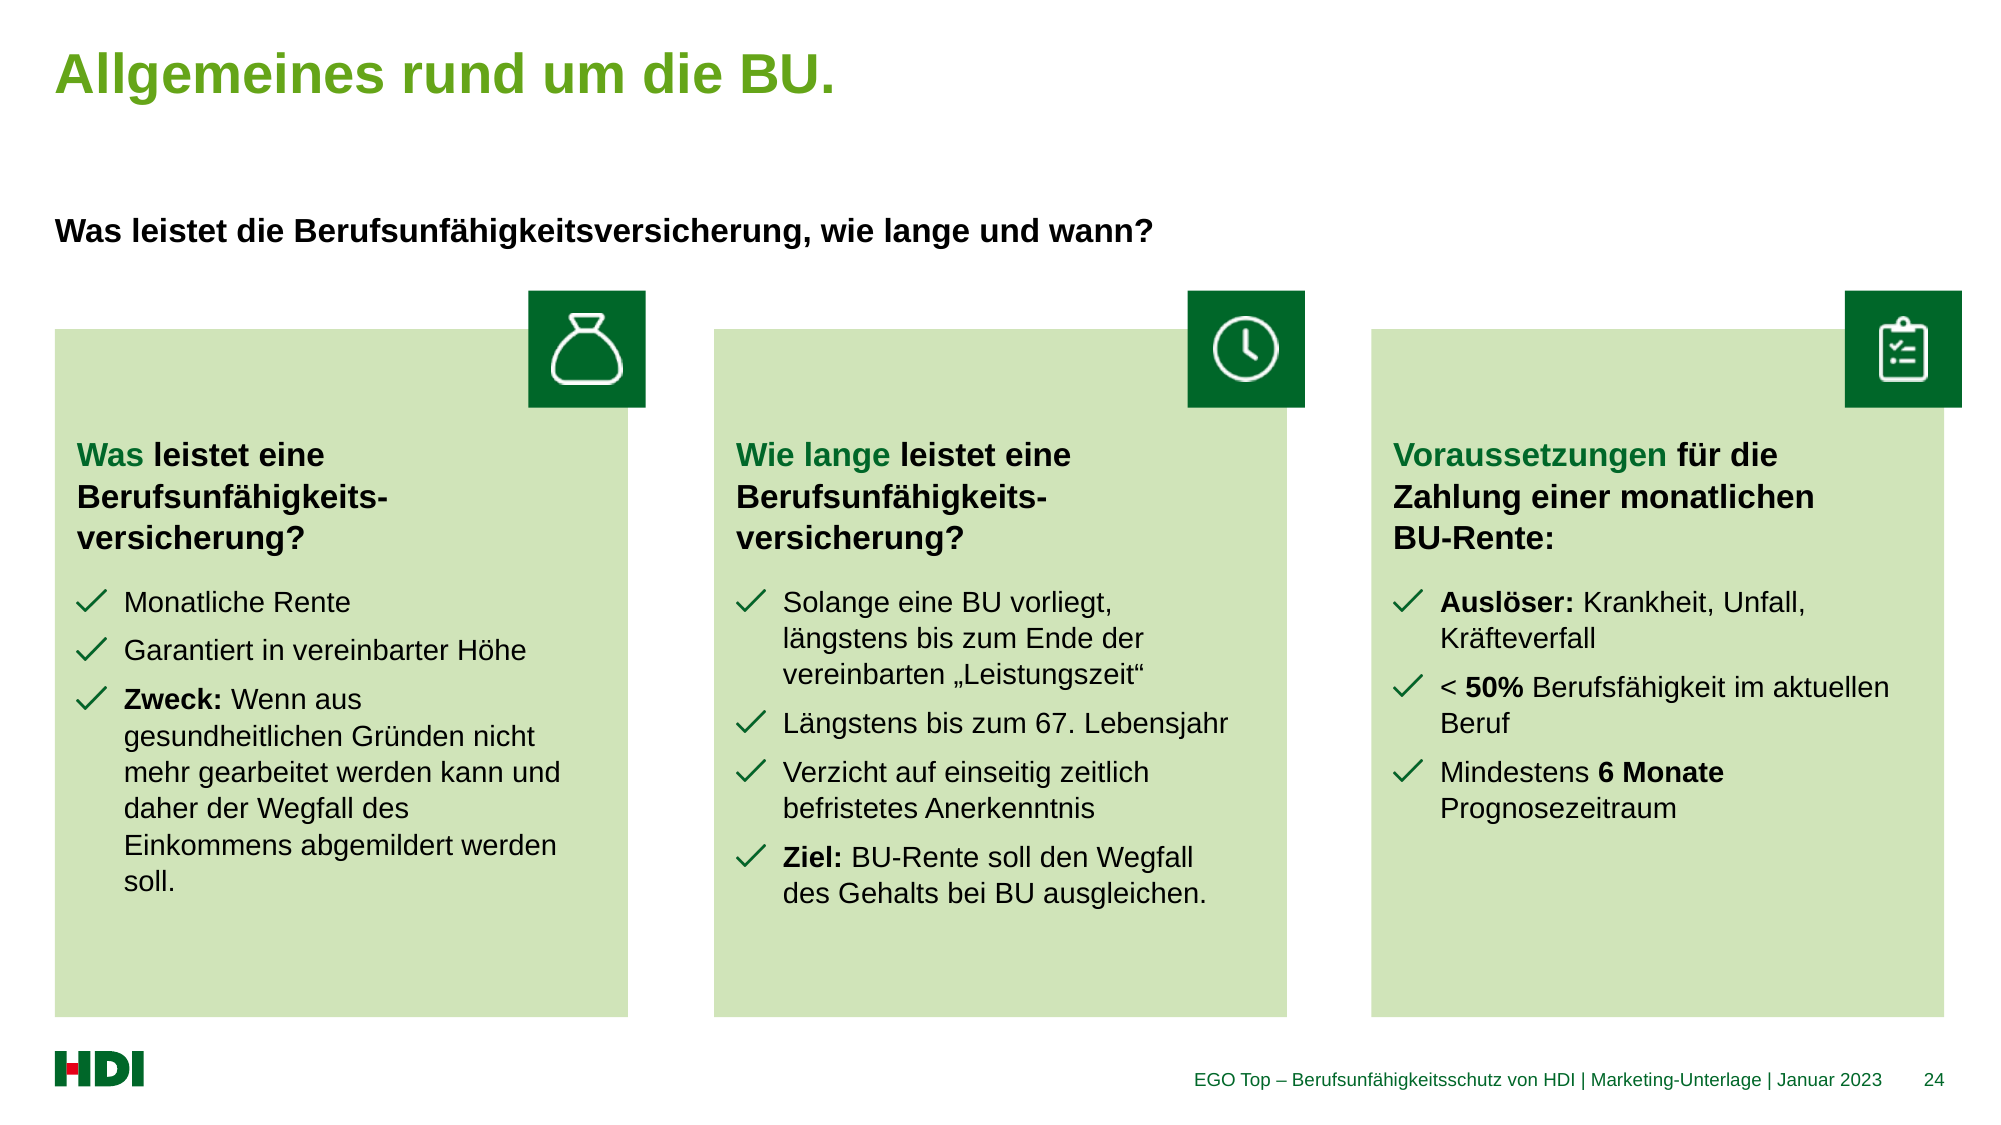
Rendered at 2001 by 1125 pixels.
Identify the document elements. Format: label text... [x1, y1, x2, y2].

picture [736, 589, 766, 612]
slide_number 24 [1897, 1067, 1945, 1091]
text_box [1369, 327, 1946, 1019]
title Allgemeines rund um die BU. [55, 42, 1945, 173]
text_box [1186, 288, 1307, 410]
picture [736, 759, 766, 782]
text_box [526, 288, 648, 410]
text_box Was leistet eine Berufsunfähigkeits-versicherung? Monatliche Rente Garantiert in vereinbarter Höhe Zweck: Wenn aus gesundheitlichen Gründen nicht mehr gearbeitet werden kann und daher der Wegfall des Einkommens abgemildert werden soll. [76, 431, 585, 937]
picture [1213, 316, 1279, 382]
picture [1878, 316, 1929, 383]
text_box Voraussetzungen für die Zahlung einer monatlichen BU-Rente: Auslöser: Krankheit, Unfall, Kräfteverfall < 50% Berufsfähigkeit im aktuellen Beruf Mindestens 6 Monate Prognosezeitraum [1393, 431, 1901, 827]
picture [736, 710, 766, 733]
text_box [550, 313, 624, 386]
picture [76, 589, 107, 612]
text_box [712, 327, 1289, 1019]
picture [1393, 674, 1423, 697]
text_box [1843, 288, 1964, 410]
picture [736, 844, 766, 867]
list Was leistet die Berufsunfähigkeitsversicherung, wie lange und wann? [55, 208, 1945, 252]
picture [76, 637, 107, 661]
picture [1393, 759, 1423, 782]
text_box [53, 327, 630, 1019]
picture [1393, 589, 1423, 612]
text_box Wie lange leistet eine Berufsunfähigkeits-versicherung? Solange eine BU vorliegt, längstens bis zum Ende der vereinbarten „Leistungszeit“ Längstens bis zum 67. Lebensjahr Verzicht auf einseitig zeitlich befristetes Anerkenntnis Ziel: BU-Rente soll den Wegfall des Gehalts bei BU ausgleichen. [736, 431, 1244, 950]
picture [76, 686, 107, 710]
footer EGO Top – Berufsunfähigkeitsschutz von HDI | Marketing-Unterlage | Januar 2023 [322, 1067, 1882, 1091]
